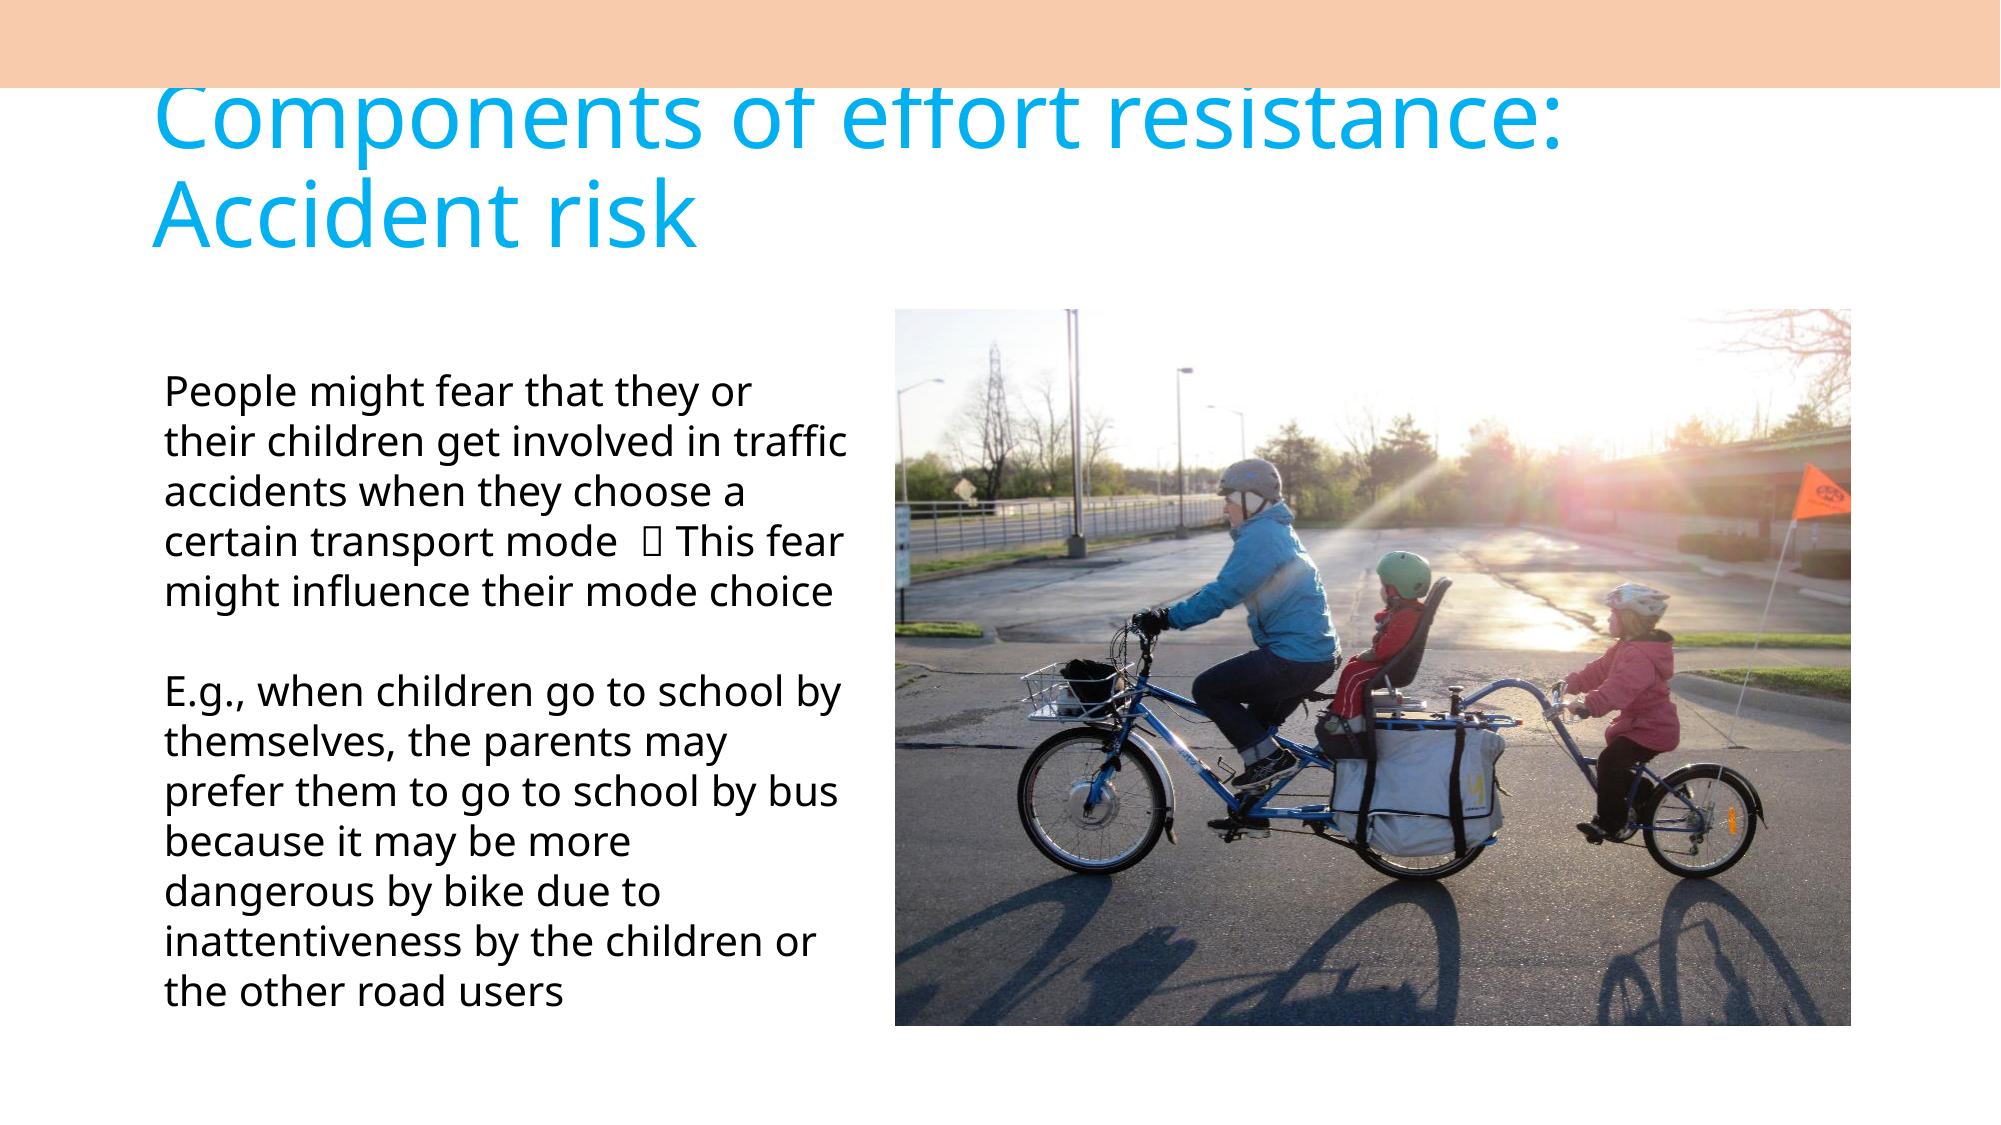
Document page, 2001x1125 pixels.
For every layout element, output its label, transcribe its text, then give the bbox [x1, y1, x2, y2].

text_box [0, 0, 2000, 89]
title Components of effort resistance: Accident risk [137, 89, 1922, 278]
text_box People might fear that they or their children get involved in traffic accidents when they choose a certain transport mode  This fear might influence their mode choice E.g., when children go to school by themselves, the parents may prefer them to go to school by bus because it may be more dangerous by bike due to inattentiveness by the children or the other road users [148, 357, 864, 1023]
picture [895, 309, 1851, 1026]
